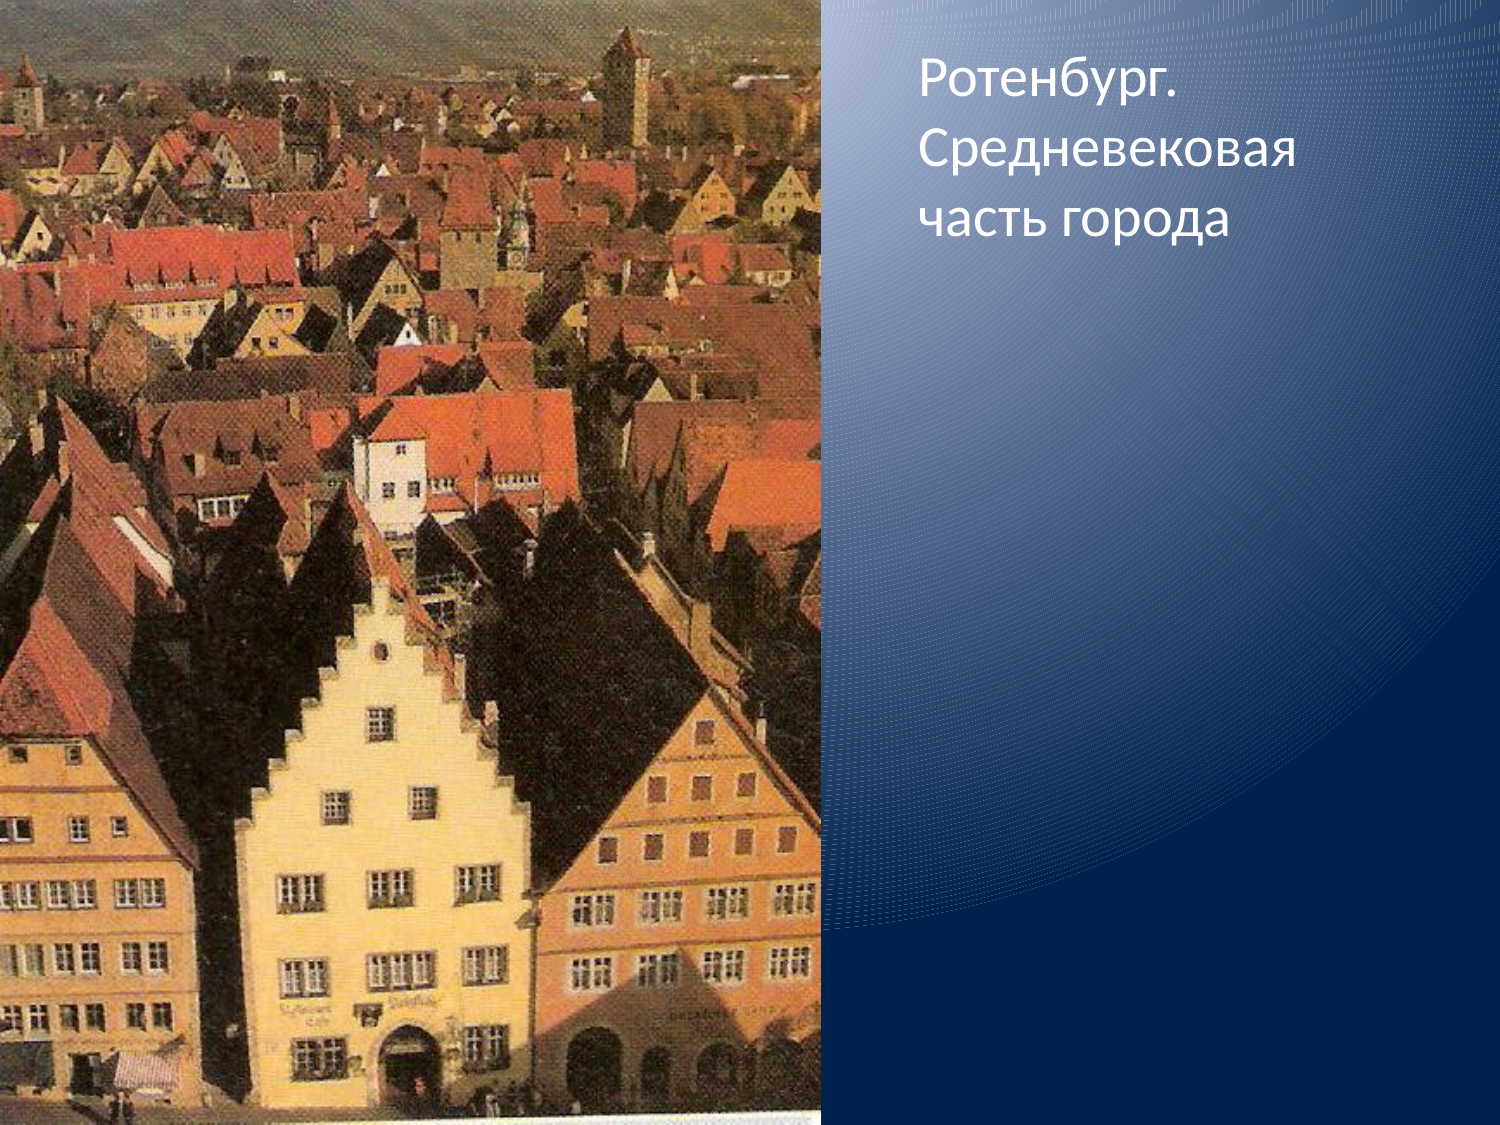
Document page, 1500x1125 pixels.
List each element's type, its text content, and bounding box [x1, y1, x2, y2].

picture [0, 0, 821, 1125]
text_box Ротенбург. Средневековая часть города [903, 31, 1436, 256]
